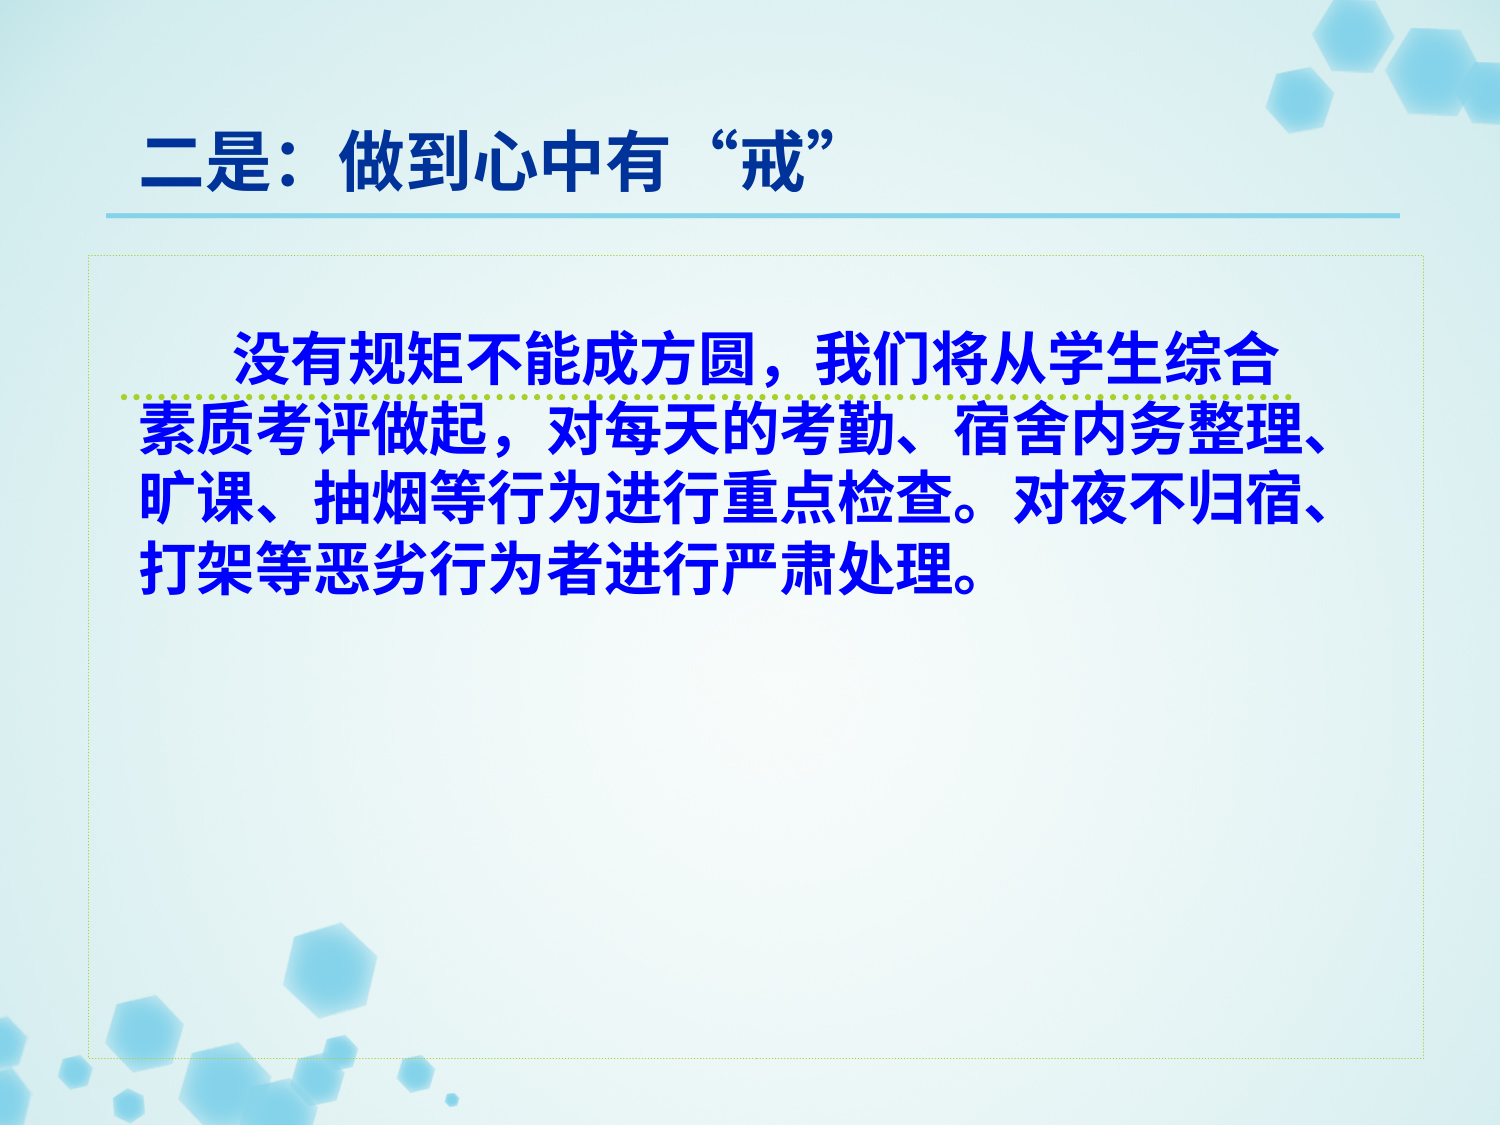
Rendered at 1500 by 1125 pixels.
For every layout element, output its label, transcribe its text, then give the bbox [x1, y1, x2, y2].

picture [0, 0, 1500, 1125]
title 二是：做到心中有“戒” [123, 66, 1294, 253]
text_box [88, 255, 1424, 1059]
